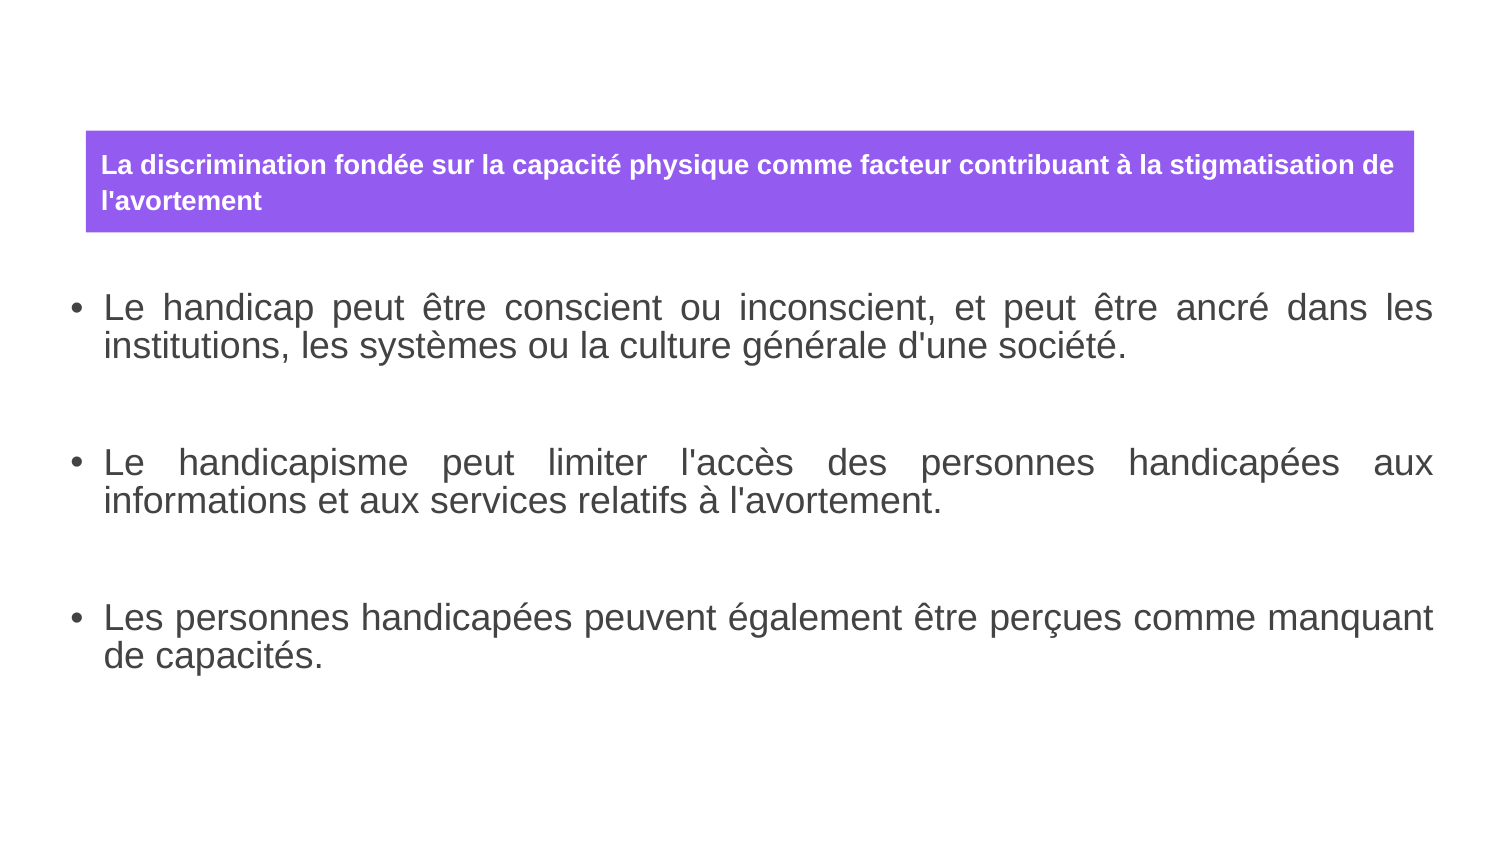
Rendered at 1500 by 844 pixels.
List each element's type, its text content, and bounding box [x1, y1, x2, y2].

title La discrimination fondée sur la capacité physique comme facteur contribuant à la stigmatisation de l'avortement [85, 130, 1415, 233]
list Le handicap peut être conscient ou inconscient, et peut être ancré dans les institutions, les systèmes ou la culture générale d'une société. Le handicapisme peut limiter l'accès des personnes handicapées aux informations et aux services relatifs à l'avortement. Les personnes handicapées peuvent également être perçues comme manquant de capacités. [51, 275, 1449, 803]
